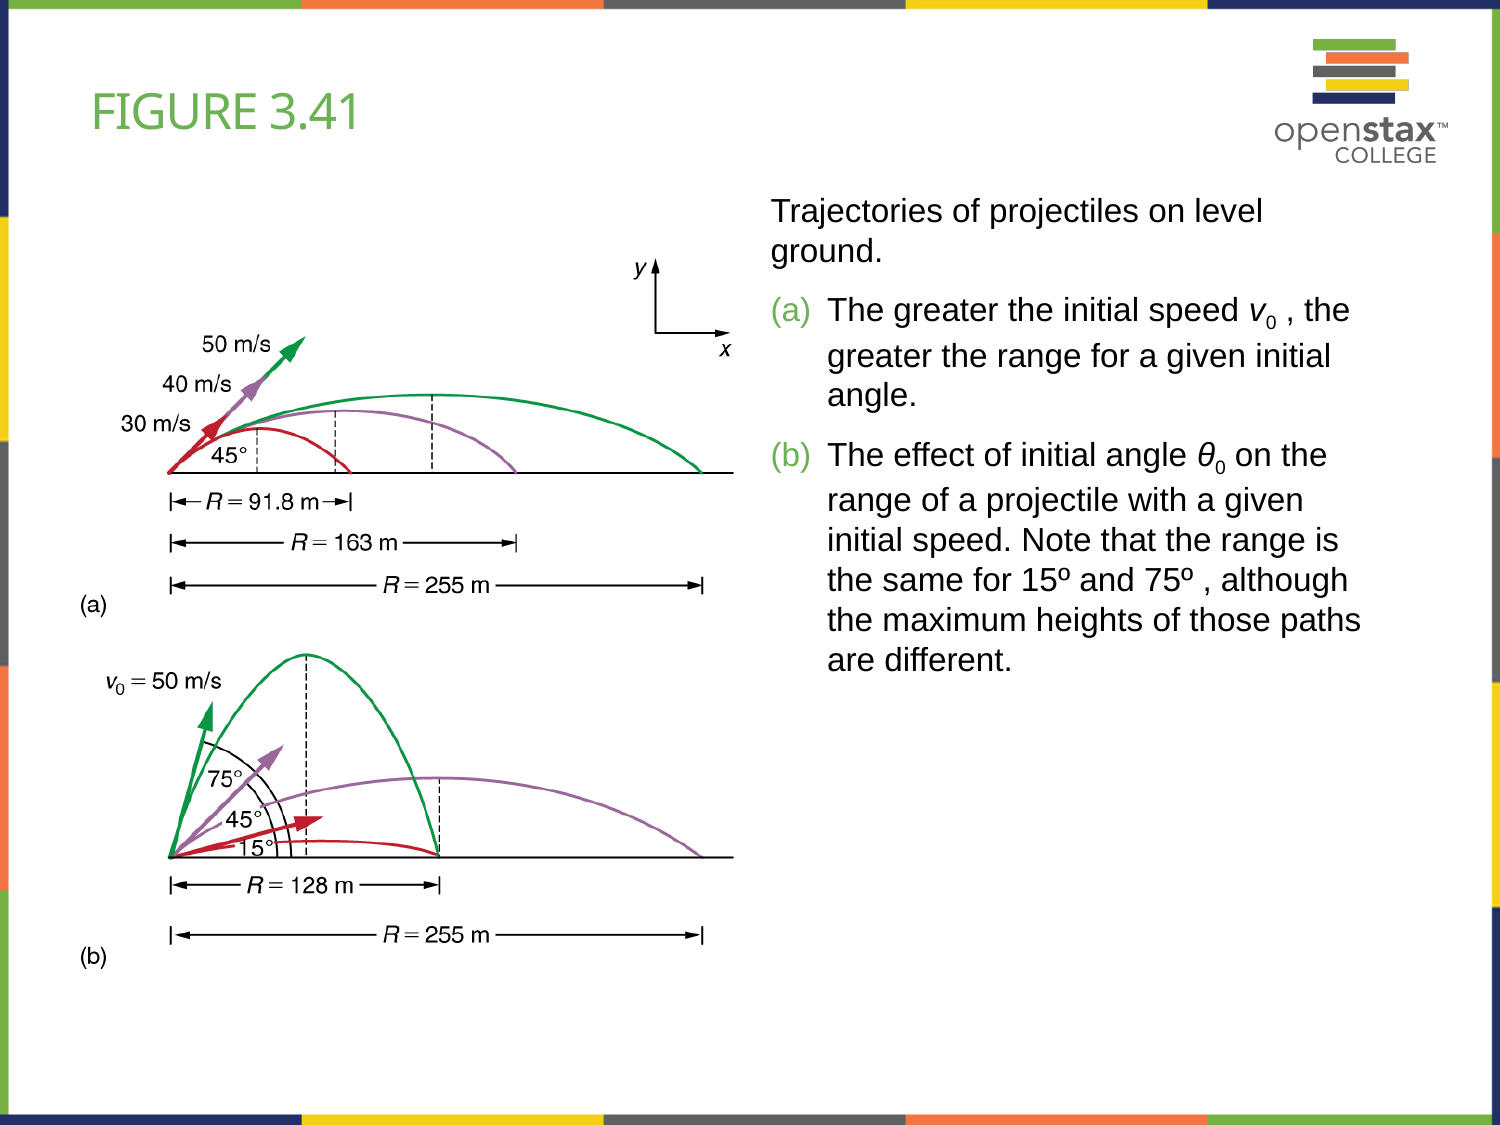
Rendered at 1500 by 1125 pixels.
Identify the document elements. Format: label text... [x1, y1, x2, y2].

title Figure 3.41 [75, 39, 1274, 148]
list Trajectories of projectiles on level ground. The greater the initial speed v0 , the greater the range for a given initial angle. The effect of initial angle θ0 on the range of a projectile with a given initial speed. Note that the range is the same for 15º and 75º , although the maximum heights of those paths are different. [755, 181, 1398, 1045]
picture [0, 0, 1500, 1125]
